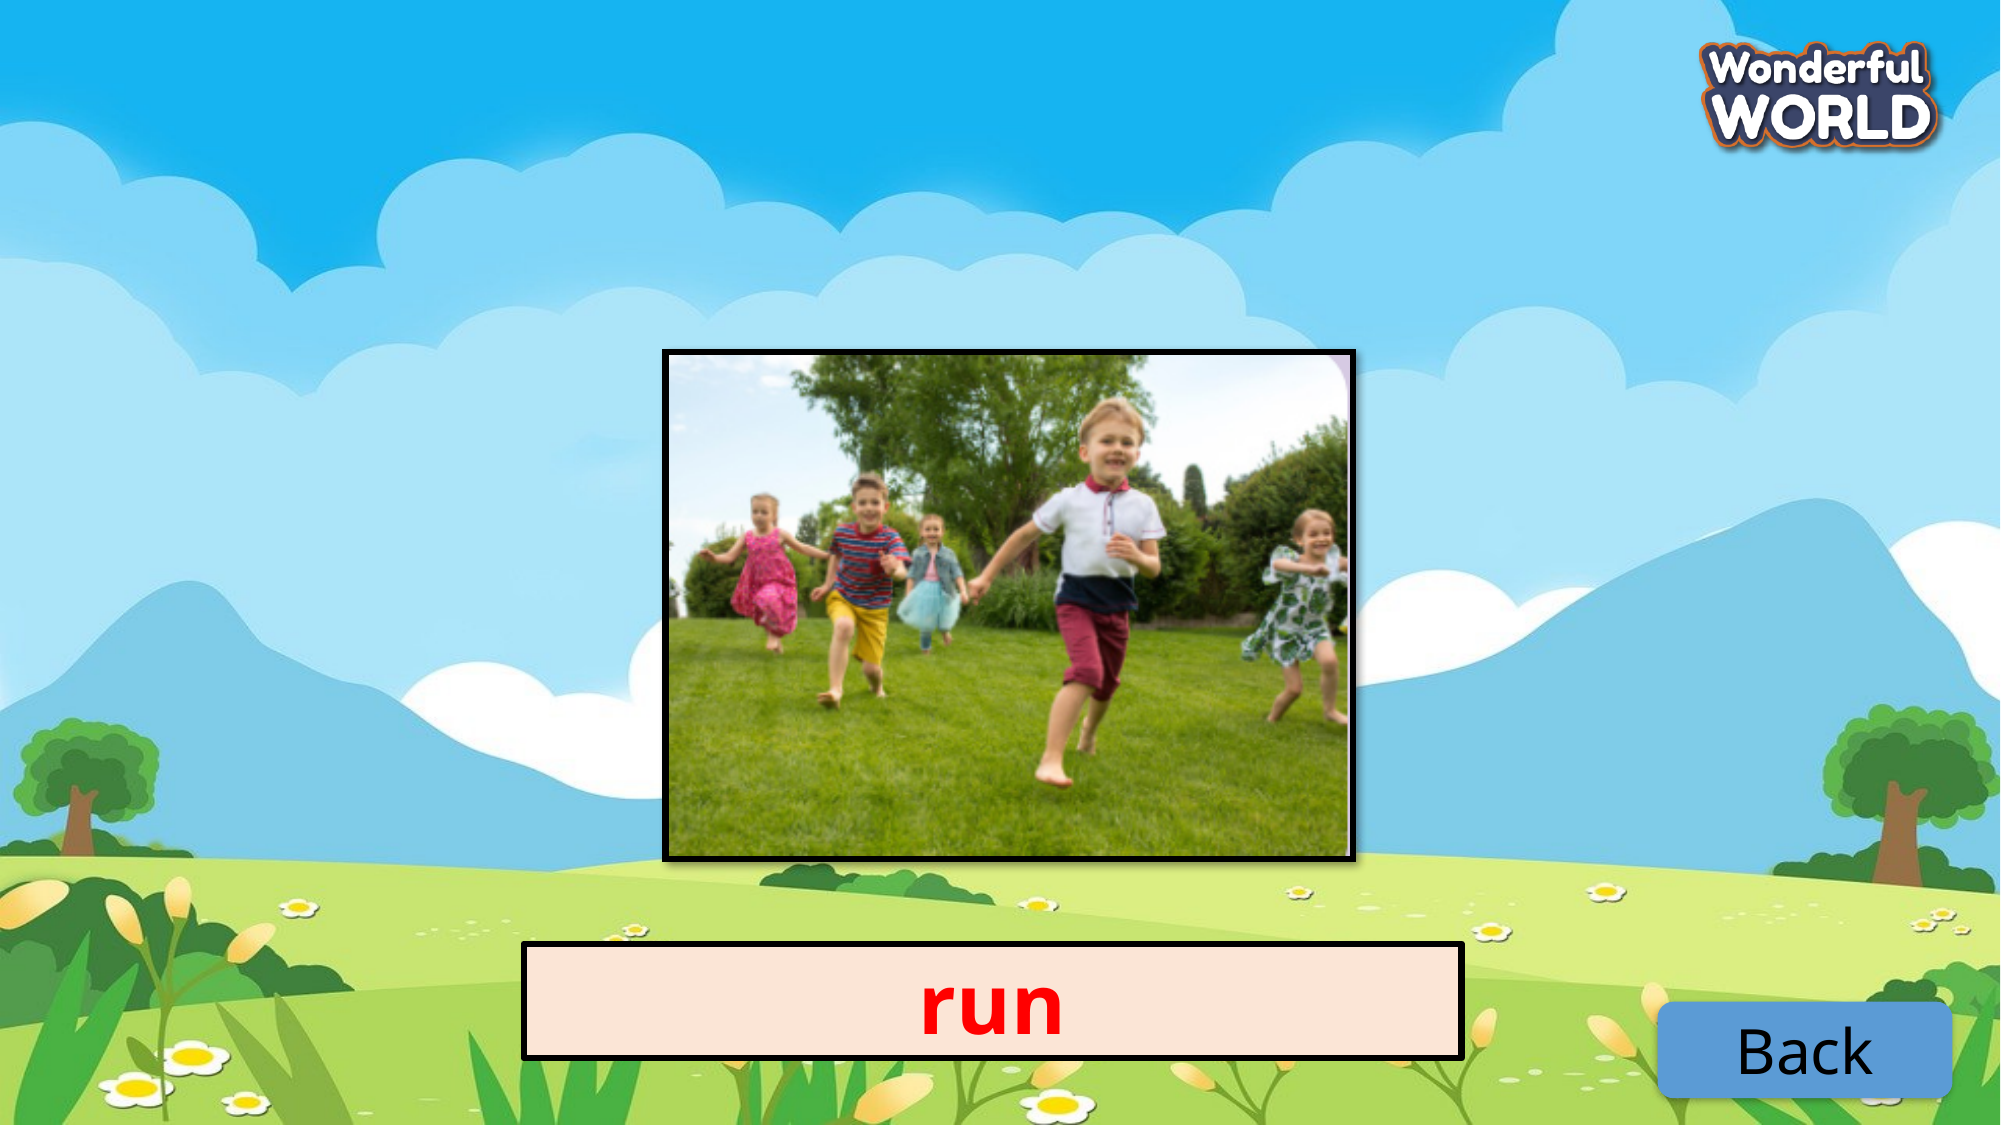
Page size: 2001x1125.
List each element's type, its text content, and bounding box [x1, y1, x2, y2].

picture [0, 0, 2001, 1125]
text_box Back [1656, 1000, 1954, 1100]
text_box run [523, 943, 1462, 1059]
